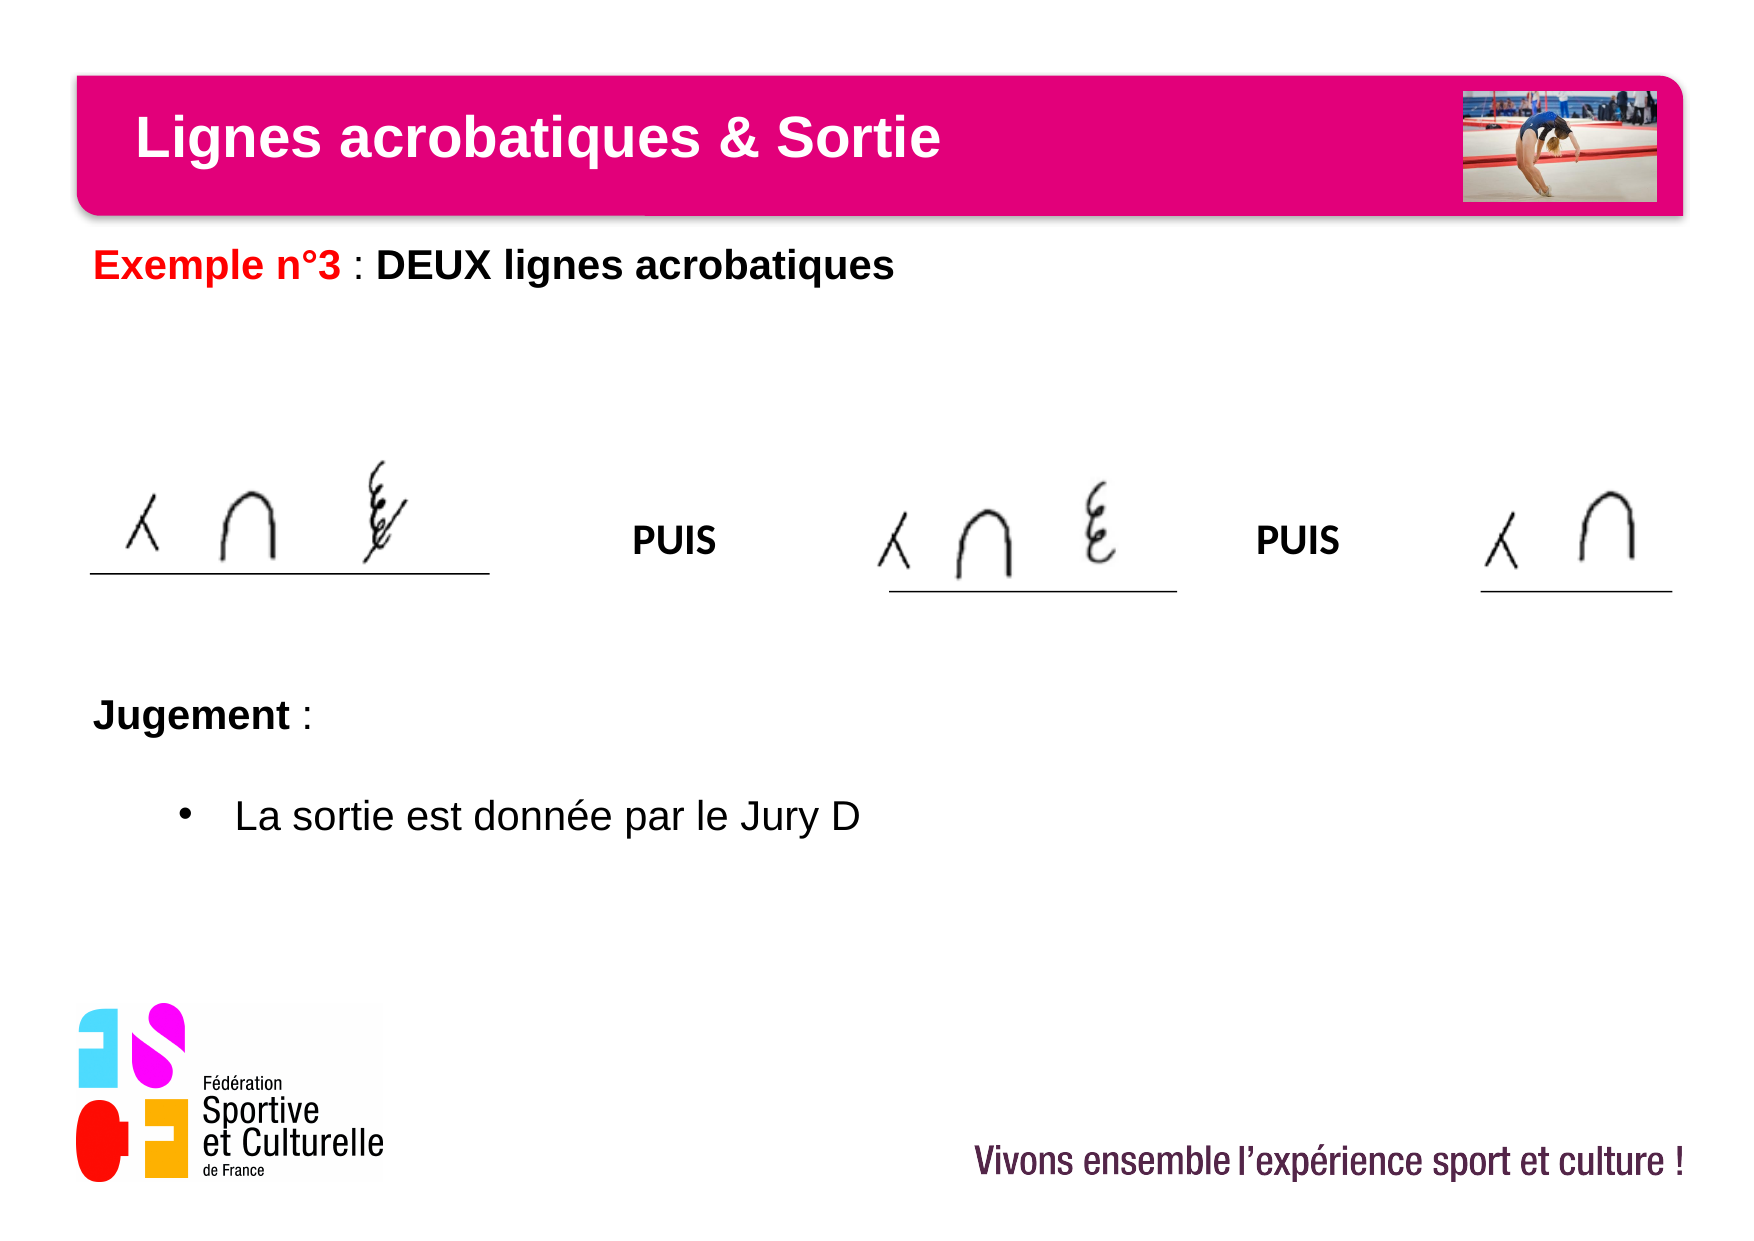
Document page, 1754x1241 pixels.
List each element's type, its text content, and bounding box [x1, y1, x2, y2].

picture [974, 1144, 1682, 1182]
picture [1463, 90, 1657, 202]
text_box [89, 450, 1673, 592]
title Lignes acrobatiques & Sortie [76, 75, 1684, 216]
text_box Exemple n°3 : DEUX lignes acrobatiques Jugement : La sortie est donnée par le Jury D [75, 229, 1706, 887]
picture [76, 1003, 383, 1182]
